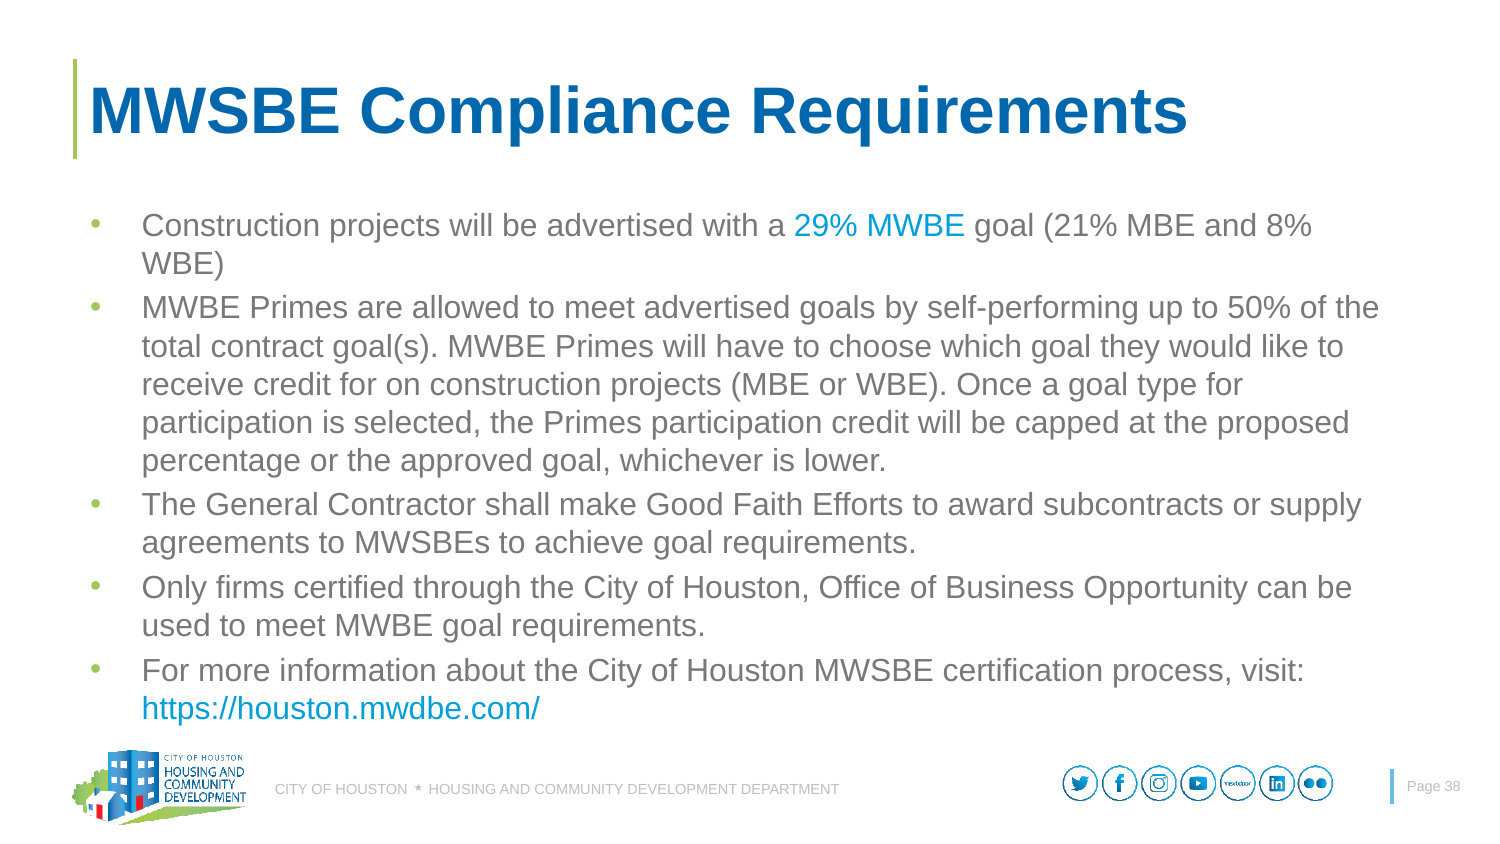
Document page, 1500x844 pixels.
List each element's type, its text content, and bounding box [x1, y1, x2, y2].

picture [1125, 765, 1174, 801]
picture [1165, 765, 1214, 801]
picture [72, 750, 246, 825]
picture [1086, 765, 1135, 801]
picture [1062, 768, 1096, 801]
picture [1204, 765, 1254, 801]
title MWSBE Compliance Requirements [75, 60, 1425, 196]
picture [1283, 765, 1331, 801]
list Construction projects will be advertised with a 29% MWBE goal (21% MBE and 8% WBE) MWBE Primes are allowed to meet advertised goals by self-performing up to 50% of the total contract goal(s). MWBE Primes will have to choose which goal they would like to receive credit for on construction projects (MBE or WBE). Once a goal type for participation is selected, the Primes participation credit will be capped at the proposed percentage or the approved goal, whichever is lower. The General Contractor shall make Good Faith Efforts to award subcontracts or supply agreements to MWSBEs to achieve goal requirements. Only firms certified through the City of Houston, Office of Business Opportunity can be used to meet MWBE goal requirements. For more information about the City of Houston MWSBE certification process, visit: https://houston.mwdbe.com/ [75, 196, 1425, 738]
picture [1322, 765, 1339, 801]
picture [1062, 765, 1074, 777]
picture [1244, 765, 1293, 801]
